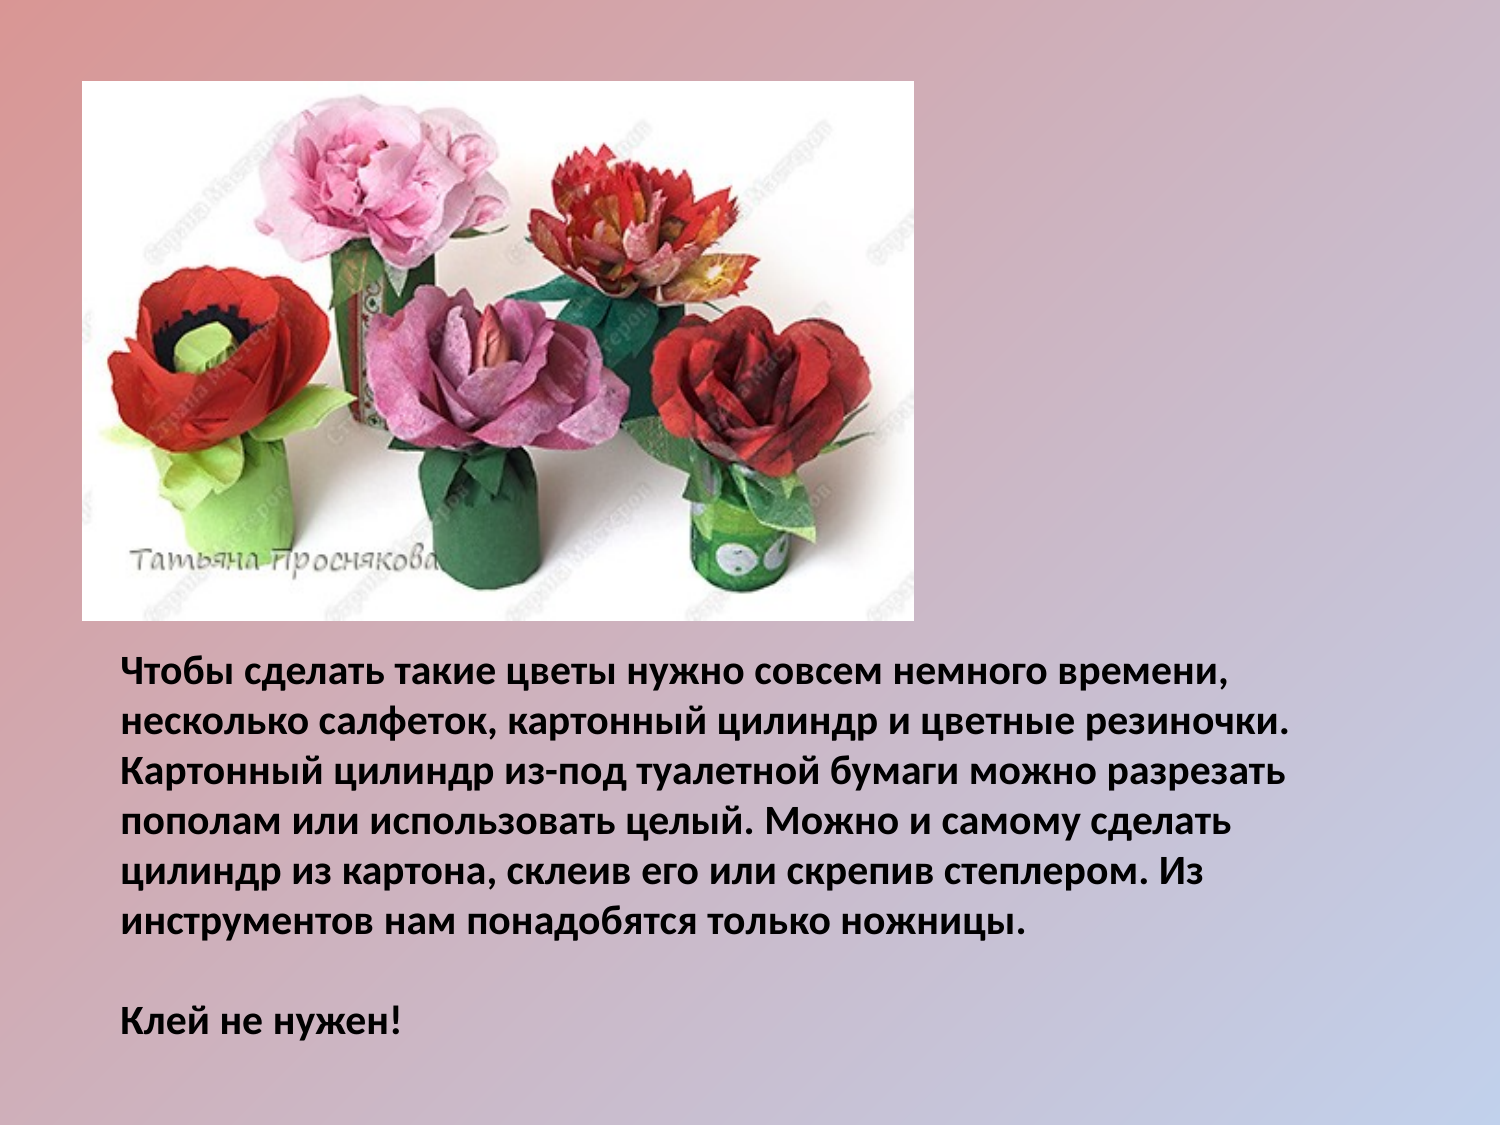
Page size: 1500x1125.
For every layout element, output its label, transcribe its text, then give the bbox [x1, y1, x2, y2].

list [81, 81, 915, 622]
text_box Чтобы сделать такие цветы нужно совсем немного времени, несколько салфеток, картонный цилиндр и цветные резиночки. Картонный цилиндр из-под туалетной бумаги можно разрезать пополам или использовать целый. Можно и самому сделать цилиндр из картона, склеив его или скрепив степлером. Из инструментов нам понадобятся только ножницы. Клей не нужен! [105, 635, 1395, 1096]
